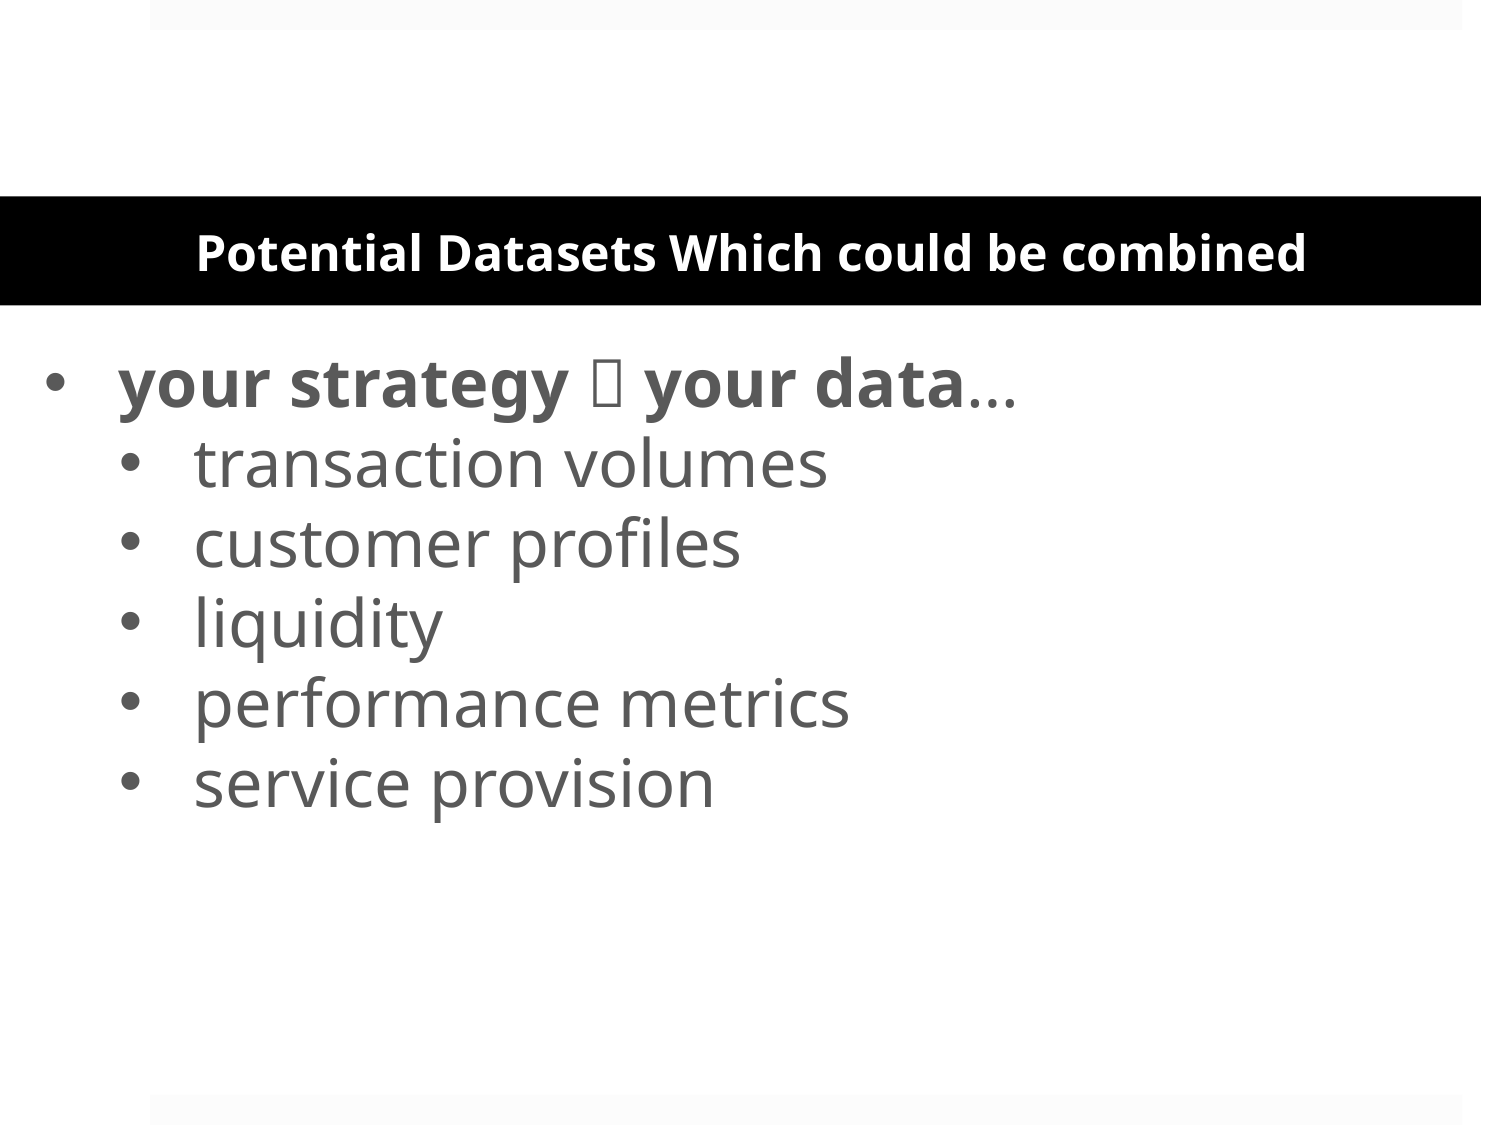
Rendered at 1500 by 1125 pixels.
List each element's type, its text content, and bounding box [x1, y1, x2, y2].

title Potential Datasets Which could be combined [0, 196, 1481, 306]
text_box your strategy  your data… transaction volumes customer profiles liquidity performance metrics service provision [29, 333, 1077, 908]
